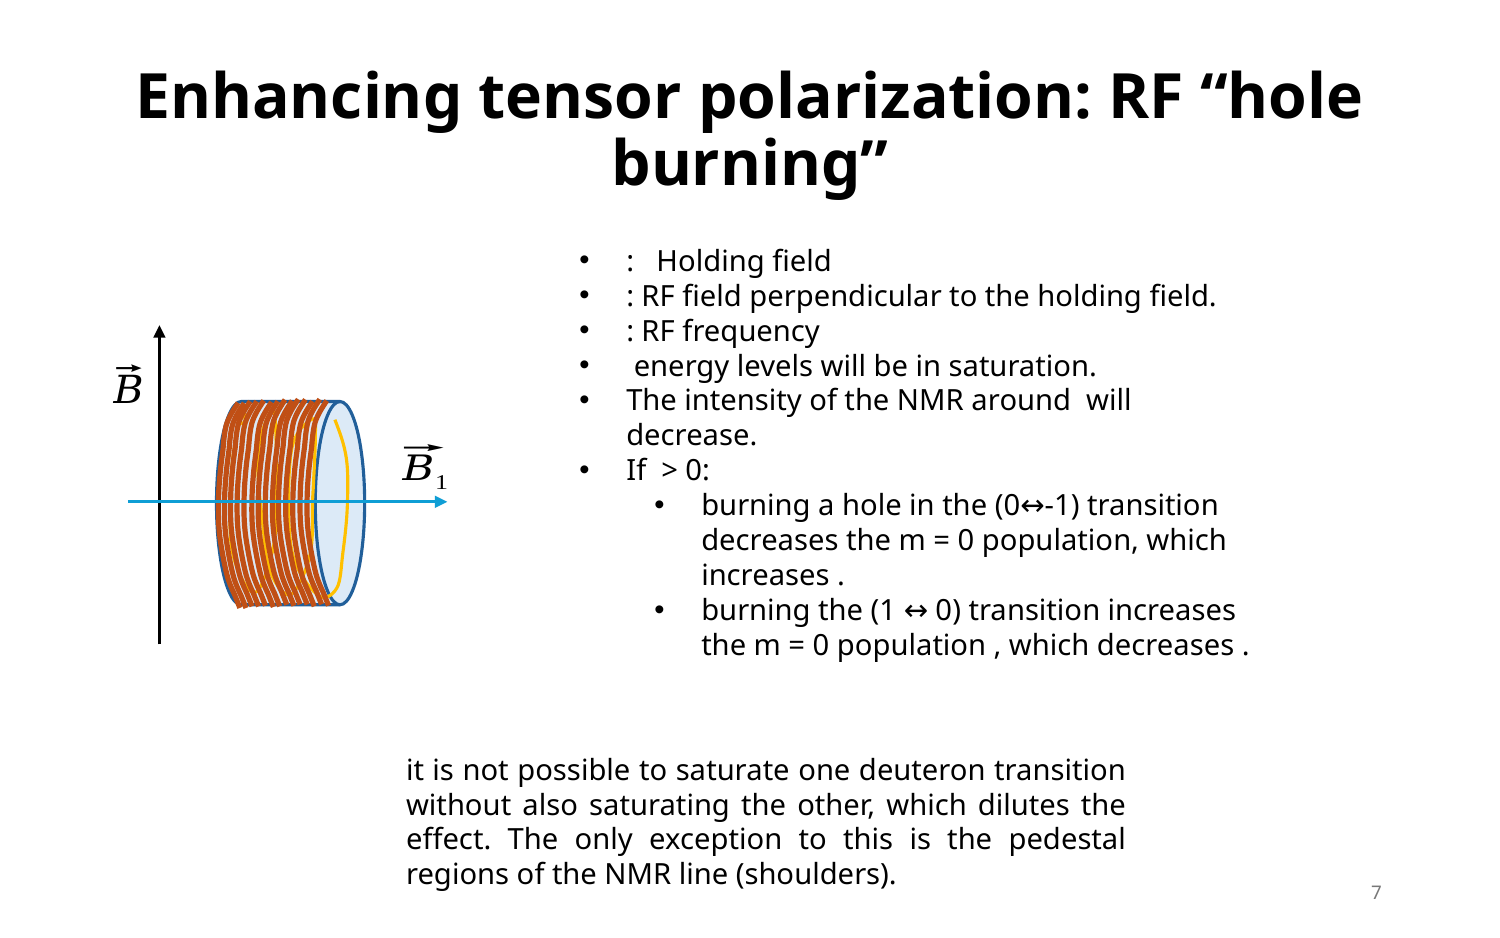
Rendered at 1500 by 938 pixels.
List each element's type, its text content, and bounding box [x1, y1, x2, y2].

slide_number 7 [1059, 868, 1397, 919]
text_box Enhancing tensor polarization: RF “hole burning” [82, 41, 1418, 223]
text_box it is not possible to saturate one deuteron transition without also saturating the other, which dilutes the effect. The only exception to this is the pedestal regions of the NMR line (shoulders). [391, 743, 1142, 898]
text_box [185, 429, 396, 501]
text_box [185, 503, 396, 579]
